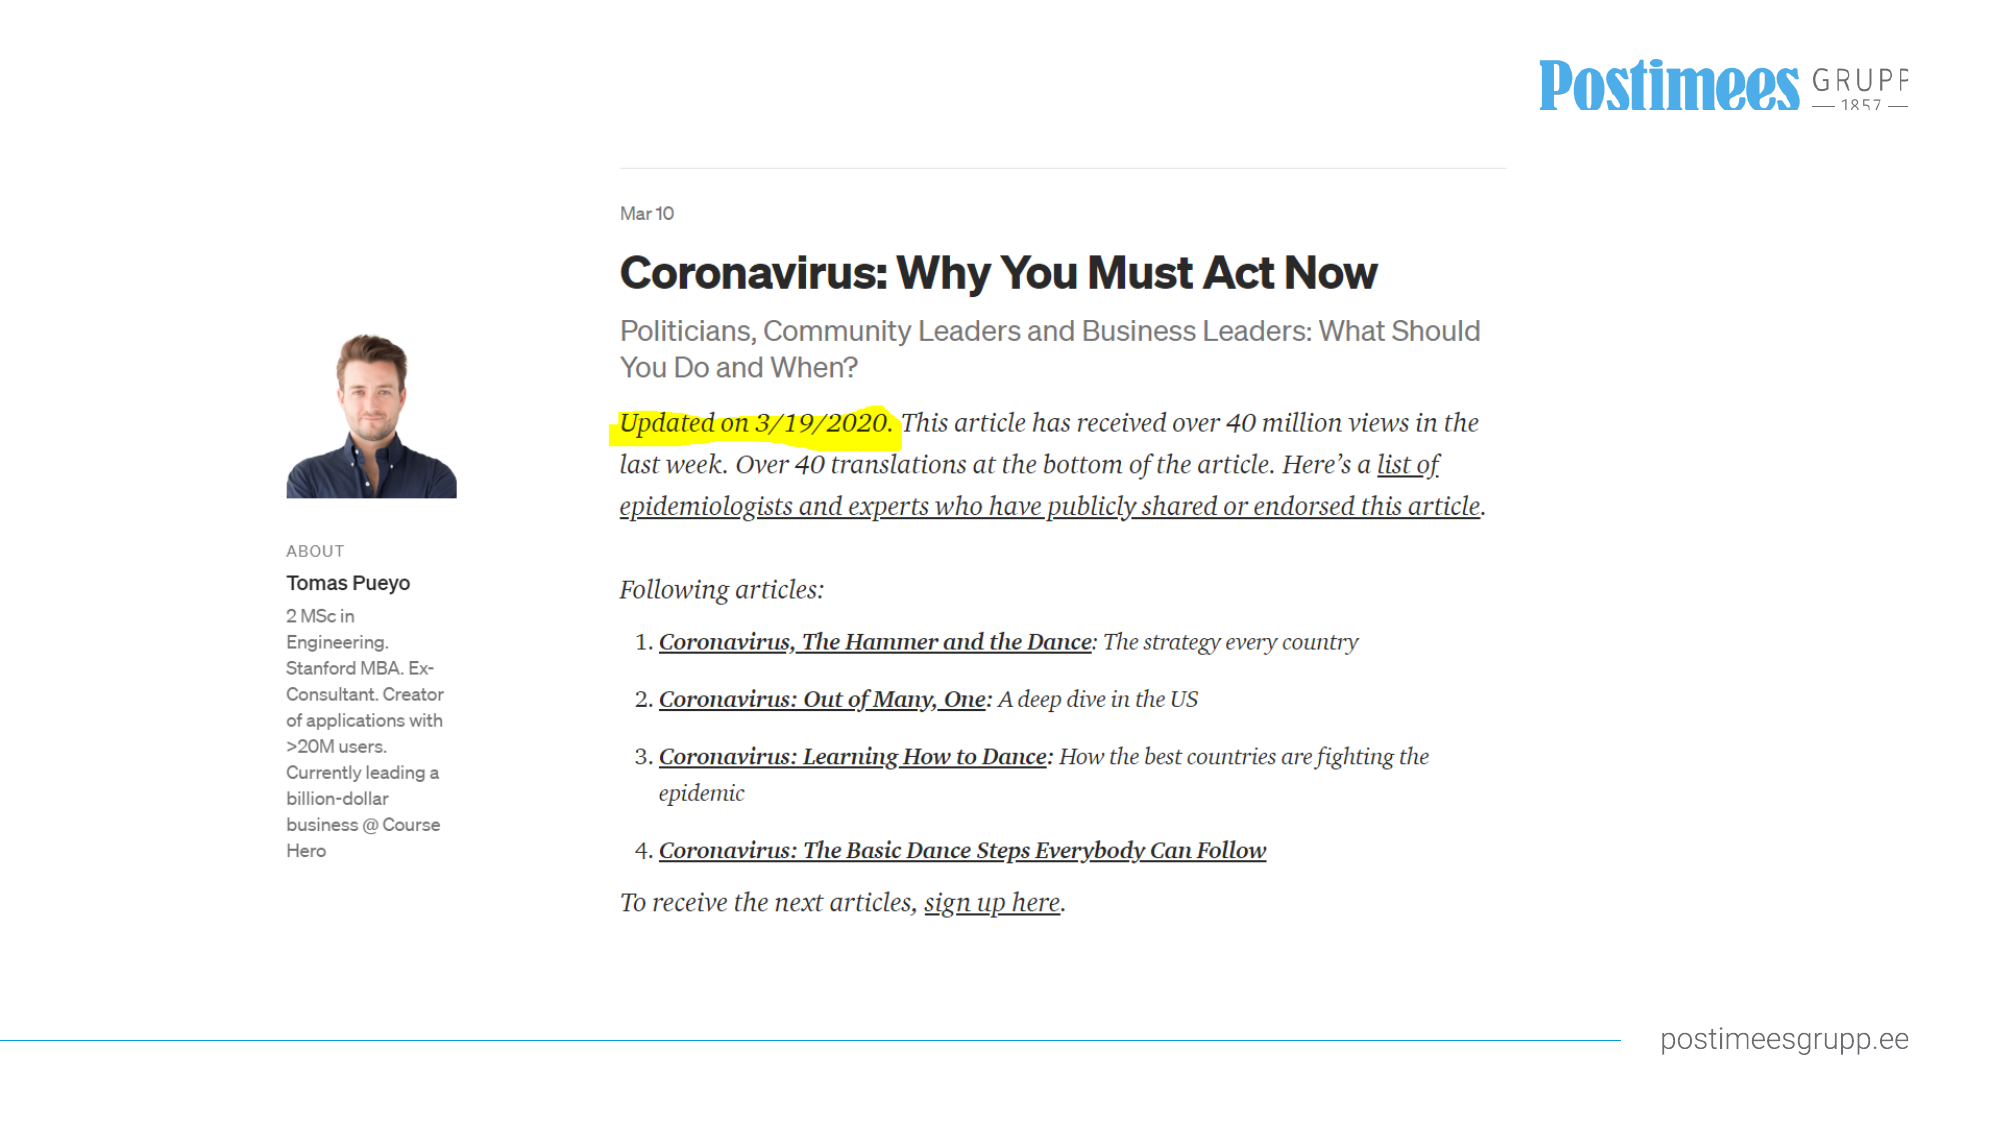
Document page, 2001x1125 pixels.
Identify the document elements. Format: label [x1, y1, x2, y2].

picture [0, 1027, 1909, 1055]
picture [220, 148, 1780, 977]
picture [1539, 59, 1909, 110]
